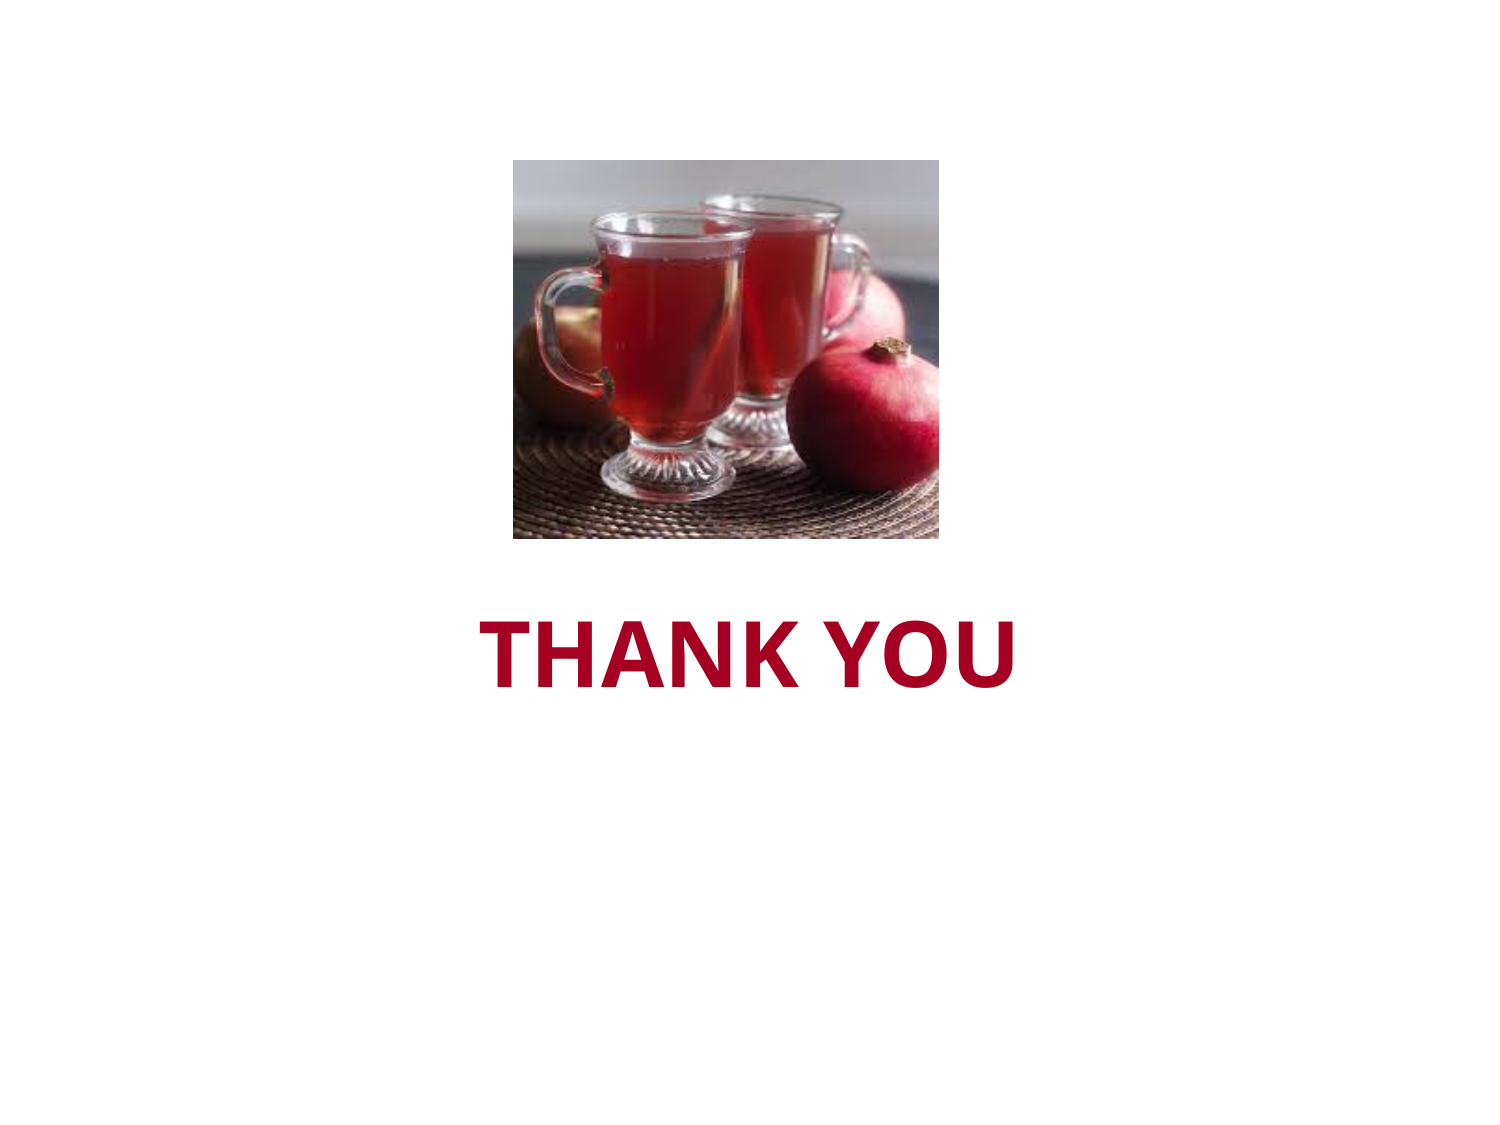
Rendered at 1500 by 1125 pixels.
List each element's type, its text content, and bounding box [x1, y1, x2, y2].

title THANK YOU [74, 44, 1426, 927]
picture [513, 160, 940, 540]
